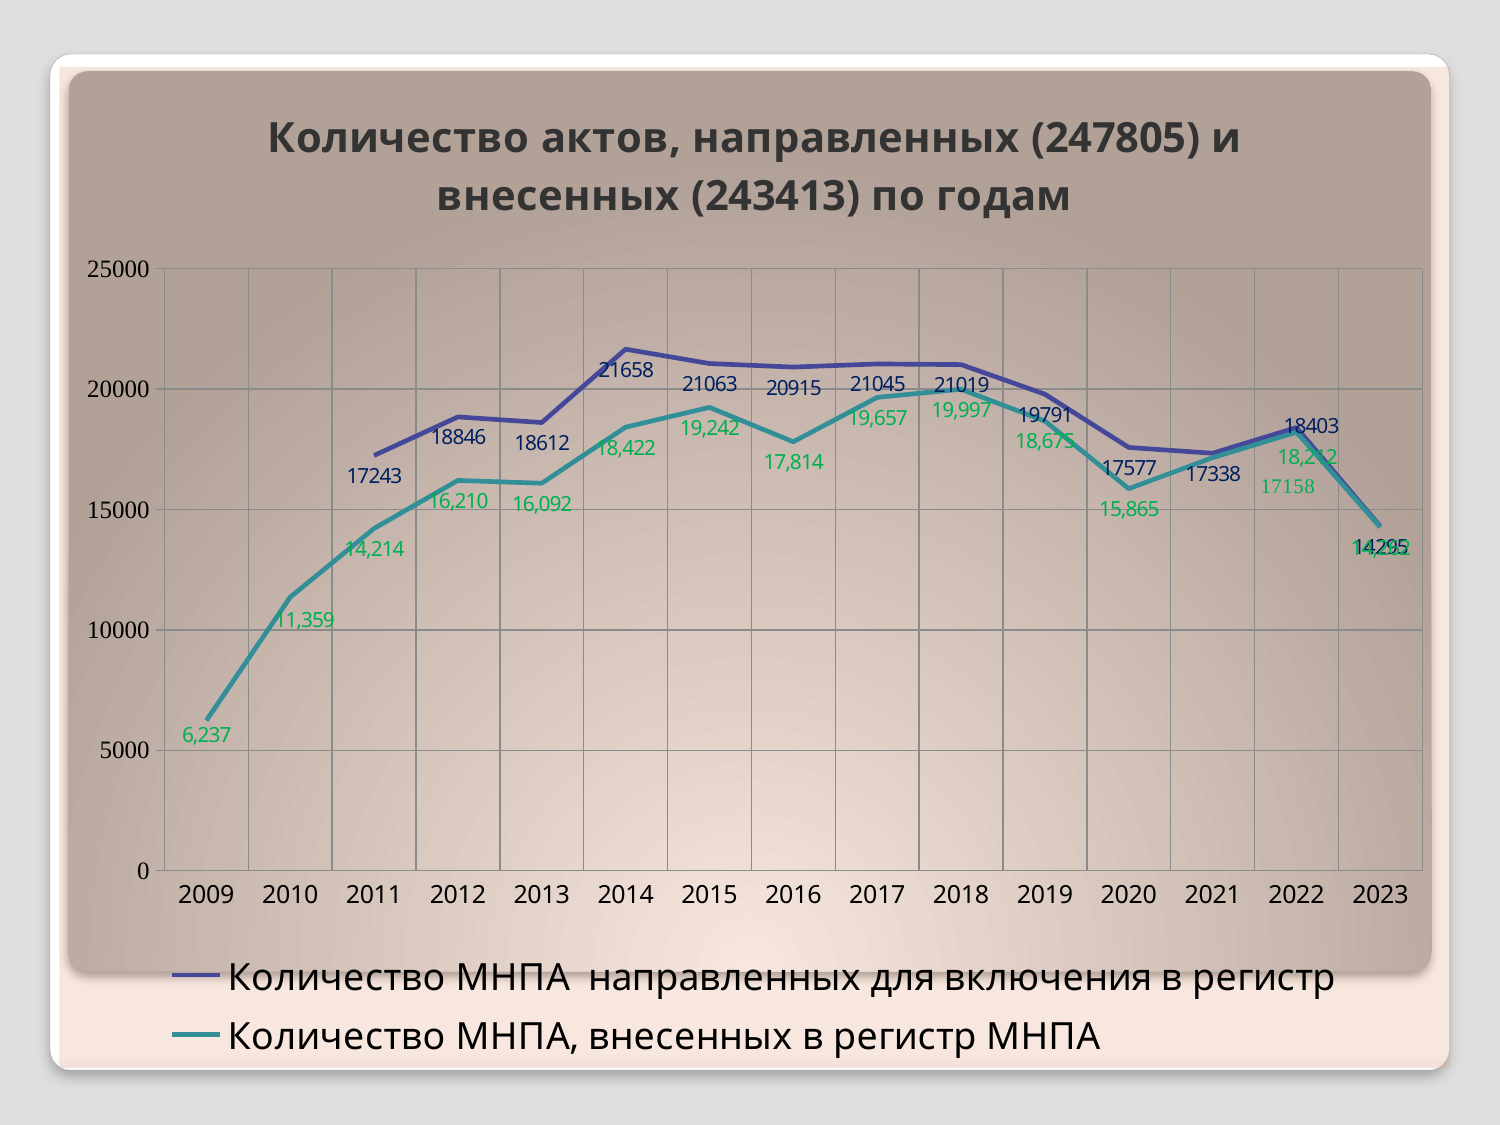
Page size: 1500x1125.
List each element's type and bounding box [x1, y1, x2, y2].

chart [59, 66, 1451, 1068]
